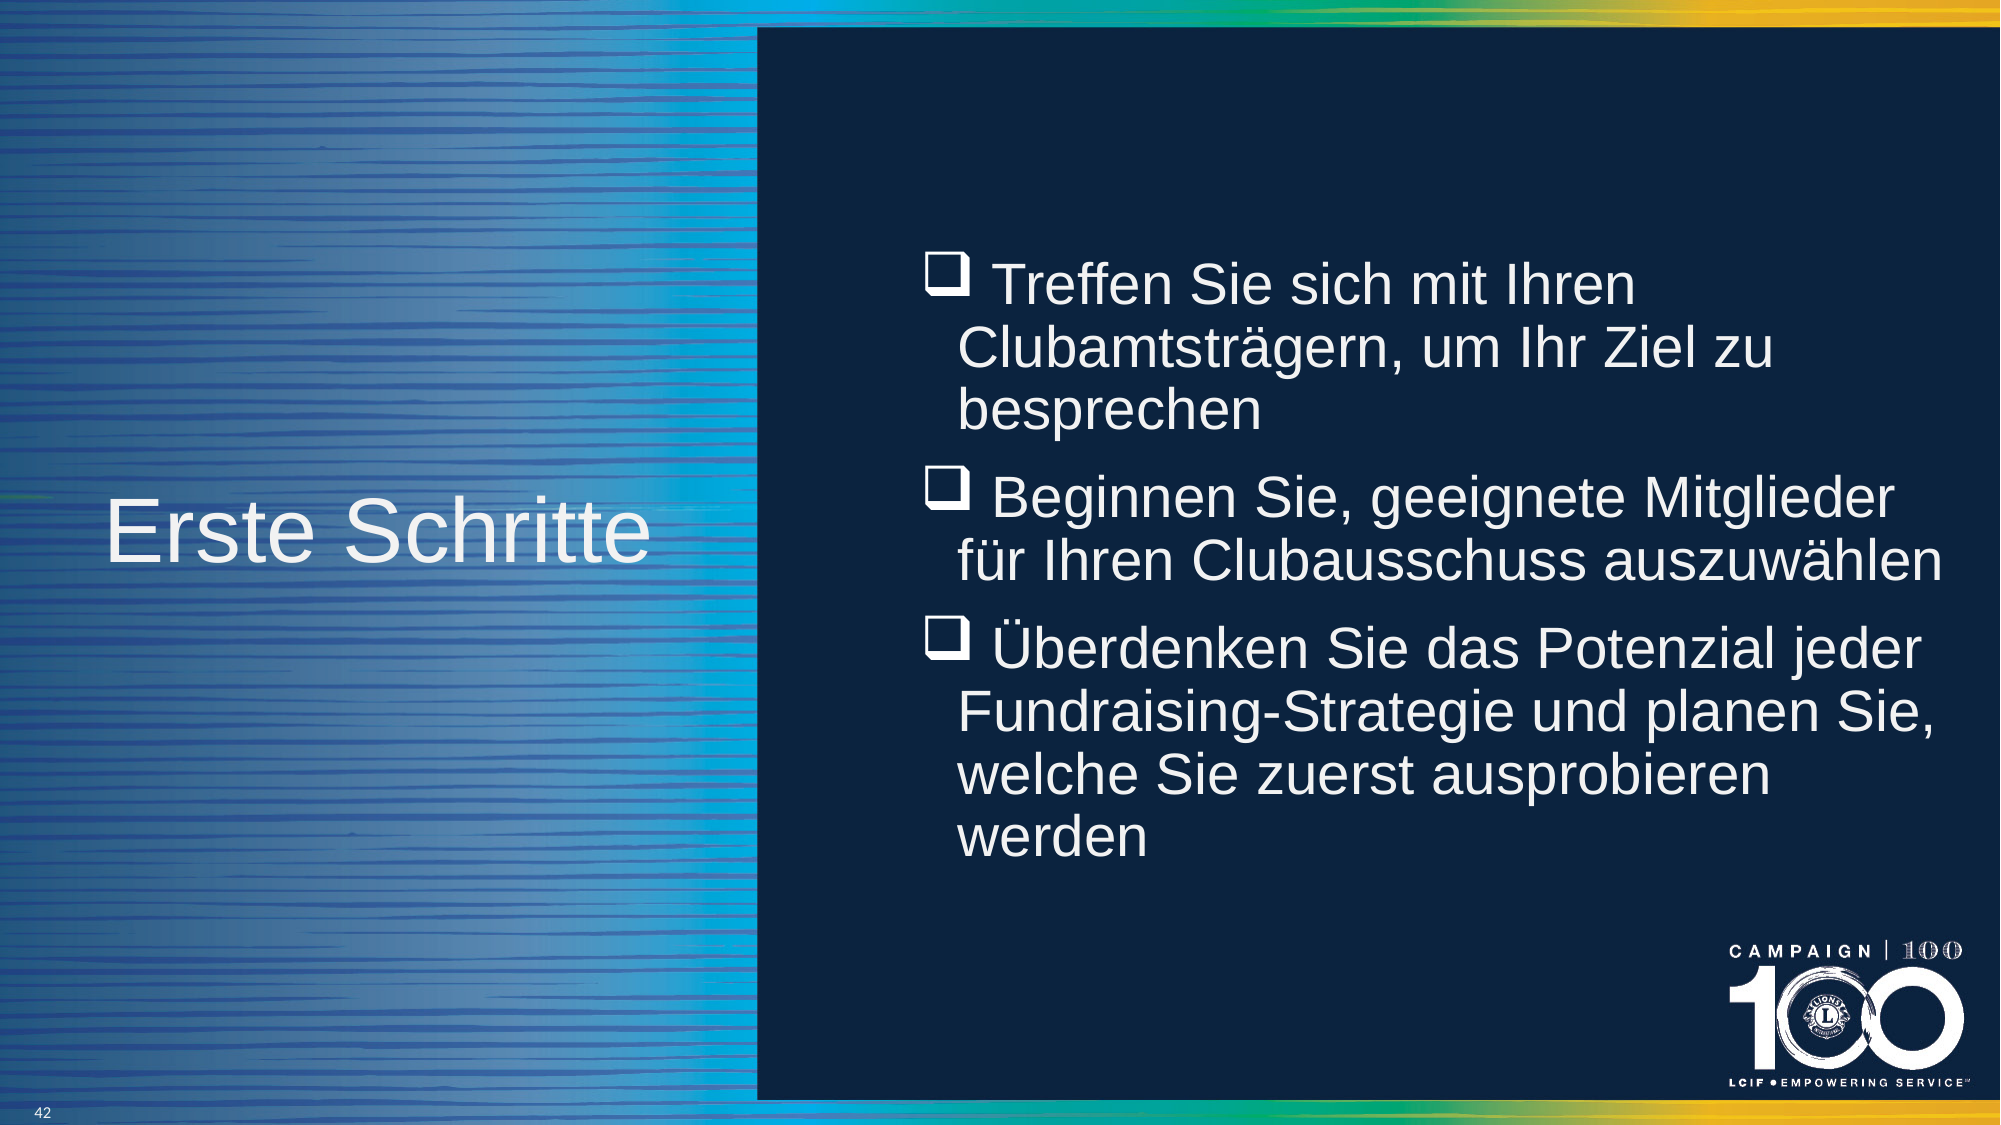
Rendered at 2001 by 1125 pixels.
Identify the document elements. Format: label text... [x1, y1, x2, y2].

picture [0, 0, 2000, 1125]
title Erste Schritte [42, 178, 716, 888]
list Treffen Sie sich mit Ihren Clubamtsträgern, um Ihr Ziel zu besprechen Beginnen Sie, geeignete Mitglieder für Ihren Clubausschuss auszuwählen Überdenken Sie das Potenzial jeder Fundraising-Strategie und planen Sie, welche Sie zuerst ausprobieren werden [905, 246, 1974, 941]
